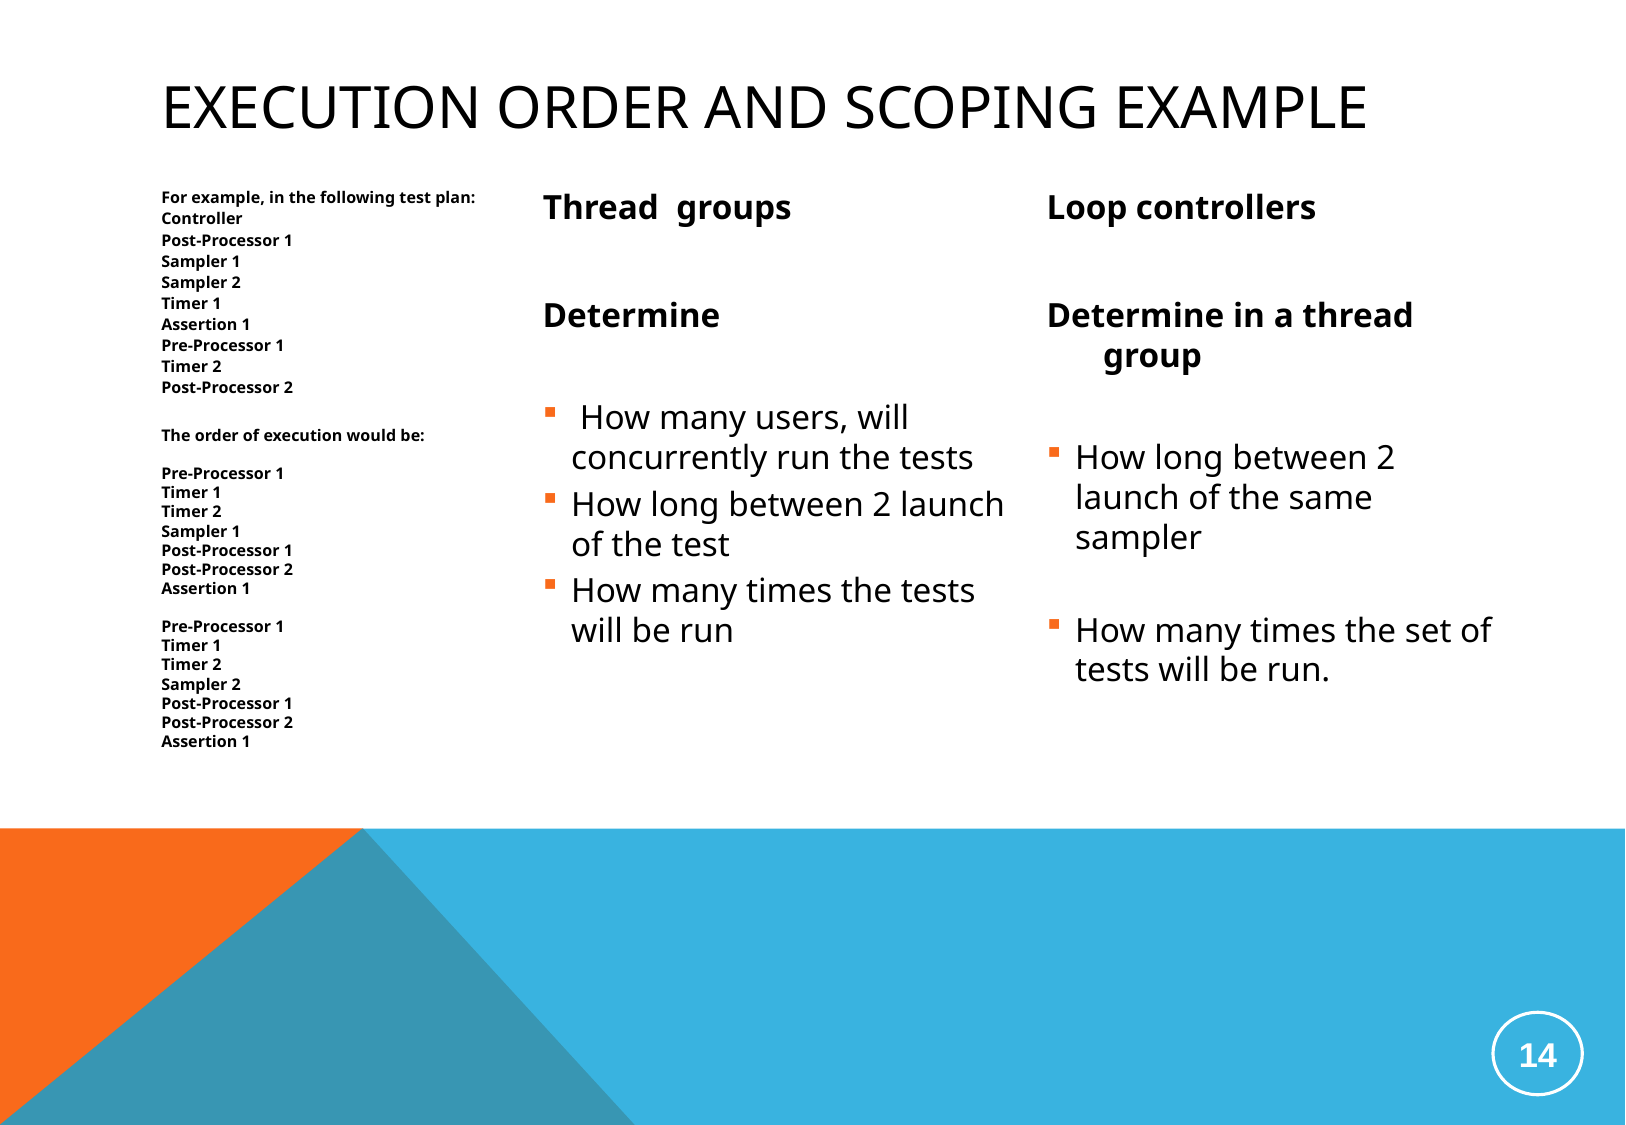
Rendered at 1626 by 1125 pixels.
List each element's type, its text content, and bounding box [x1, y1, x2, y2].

text_box Thread groups [527, 178, 1032, 258]
title Execution Order and scoping example [146, 60, 1483, 150]
text_box Determine in a thread group How long between 2 launch of the same sampler How many times the set of tests will be run. [1031, 286, 1509, 747]
text_box Determine How many users, will concurrently run the tests How long between 2 launch of the test How many times the tests will be run [527, 286, 1031, 747]
slide_number 14 [1491, 1010, 1584, 1097]
text_box Loop controllers [1031, 179, 1509, 258]
list For example, in the following test plan: Controller Post-Processor 1 Sampler 1 Sampler 2 Timer 1 Assertion 1 Pre-Processor 1 Timer 2 Post-Processor 2 The order of execution would be: Pre-Processor 1 Timer 1 Timer 2 Sampler 1 Post-Processor 1 Post-Processor 2 Assertion 1 Pre-Processor 1 Timer 1 Timer 2 Sampler 2 Post-Processor 1 Post-Processor 2 Assertion 1 [146, 180, 534, 768]
